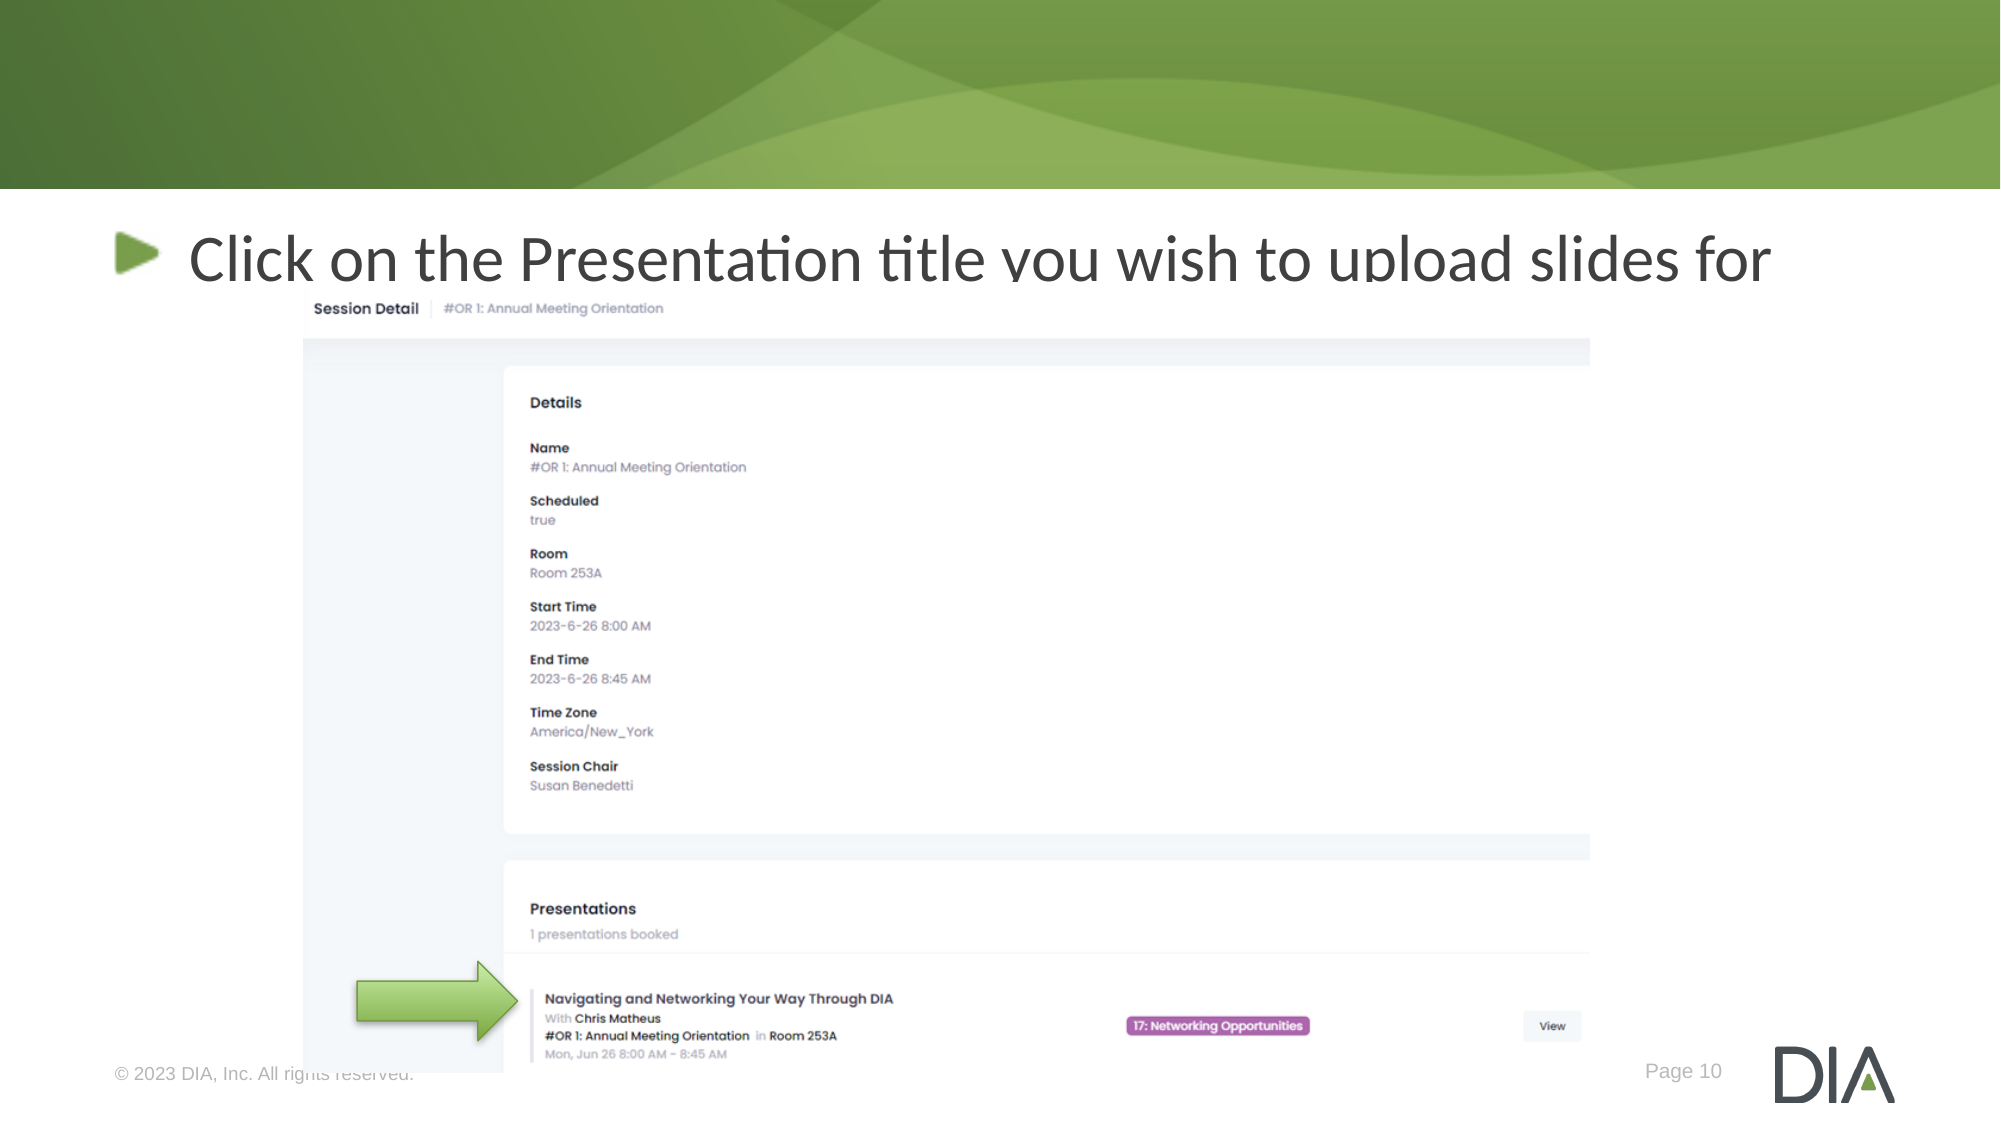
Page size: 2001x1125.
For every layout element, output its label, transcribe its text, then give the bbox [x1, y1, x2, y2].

slide_number Page 10 [1287, 1040, 1738, 1101]
picture [114, 230, 162, 278]
list Click on the Presentation title you wish to upload slides for [99, 206, 1900, 303]
picture [0, 0, 2001, 189]
picture [303, 282, 1591, 1073]
slide_number © 2023 DIA, Inc. All rights reserved. [99, 1042, 567, 1103]
